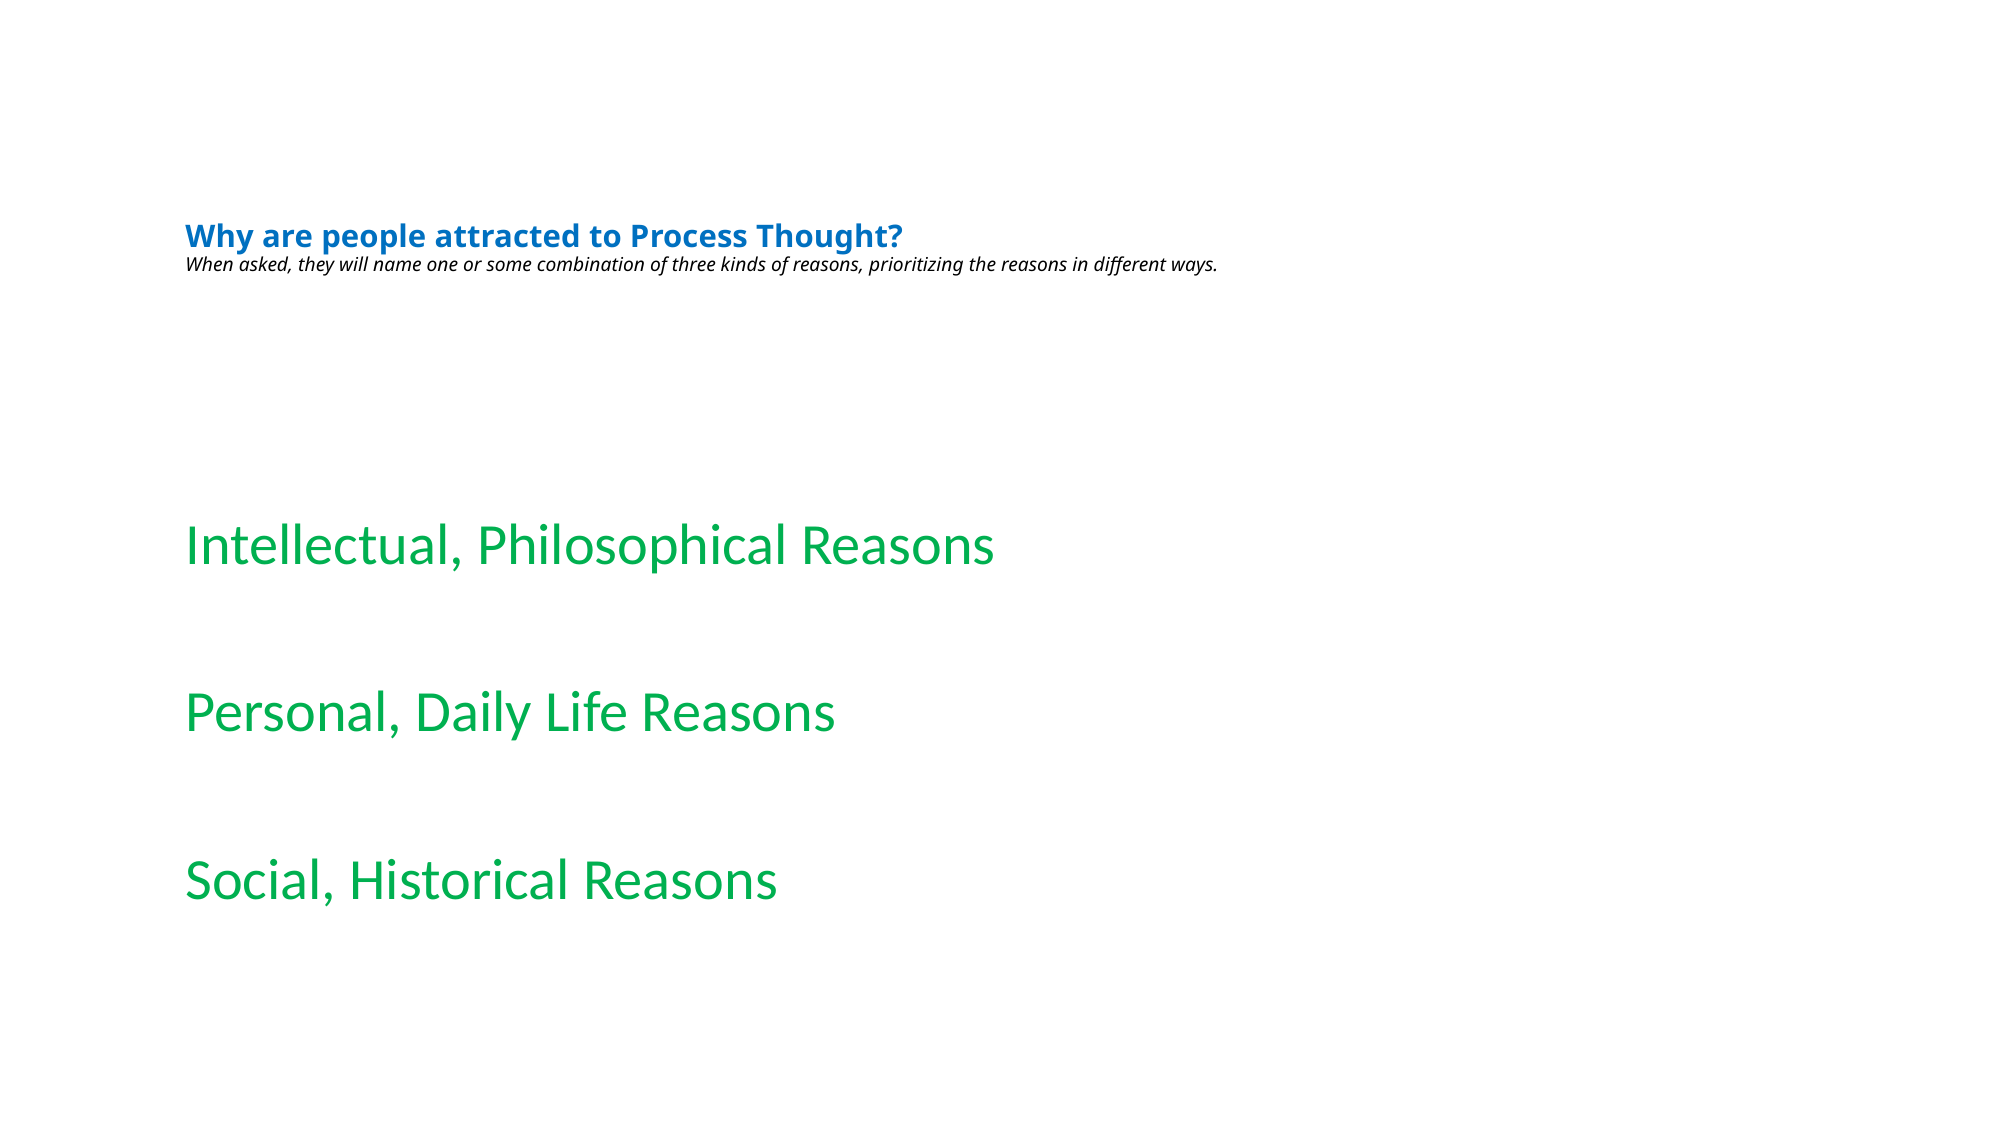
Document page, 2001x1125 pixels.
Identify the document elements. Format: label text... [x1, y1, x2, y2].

list Intellectual, Philosophical Reasons Personal, Daily Life Reasons Social, Historical Reasons [170, 415, 1863, 1014]
title Why are people attracted to Process Thought? When asked, they will name one or some combination of three kinds of reasons, prioritizing the reasons in different ways. [170, 145, 1896, 355]
